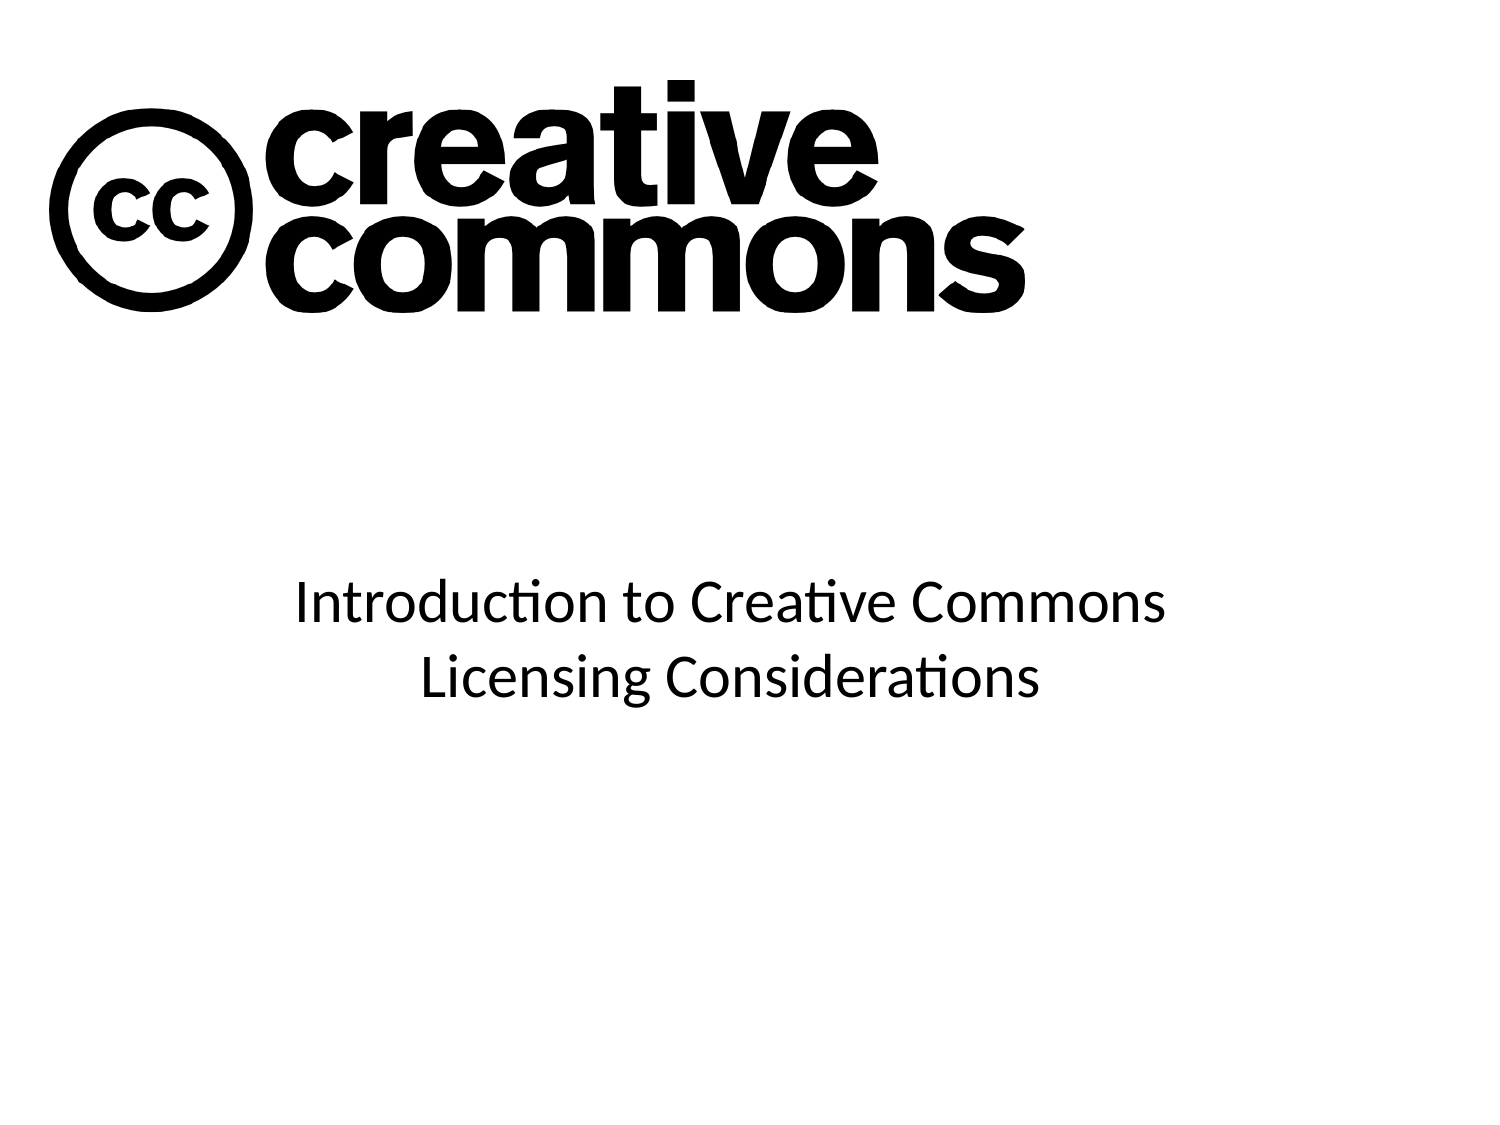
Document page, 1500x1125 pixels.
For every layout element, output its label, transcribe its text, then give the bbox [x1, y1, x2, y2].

picture [48, 80, 1025, 314]
title Introduction to Creative Commons Licensing Considerations [93, 552, 1369, 794]
